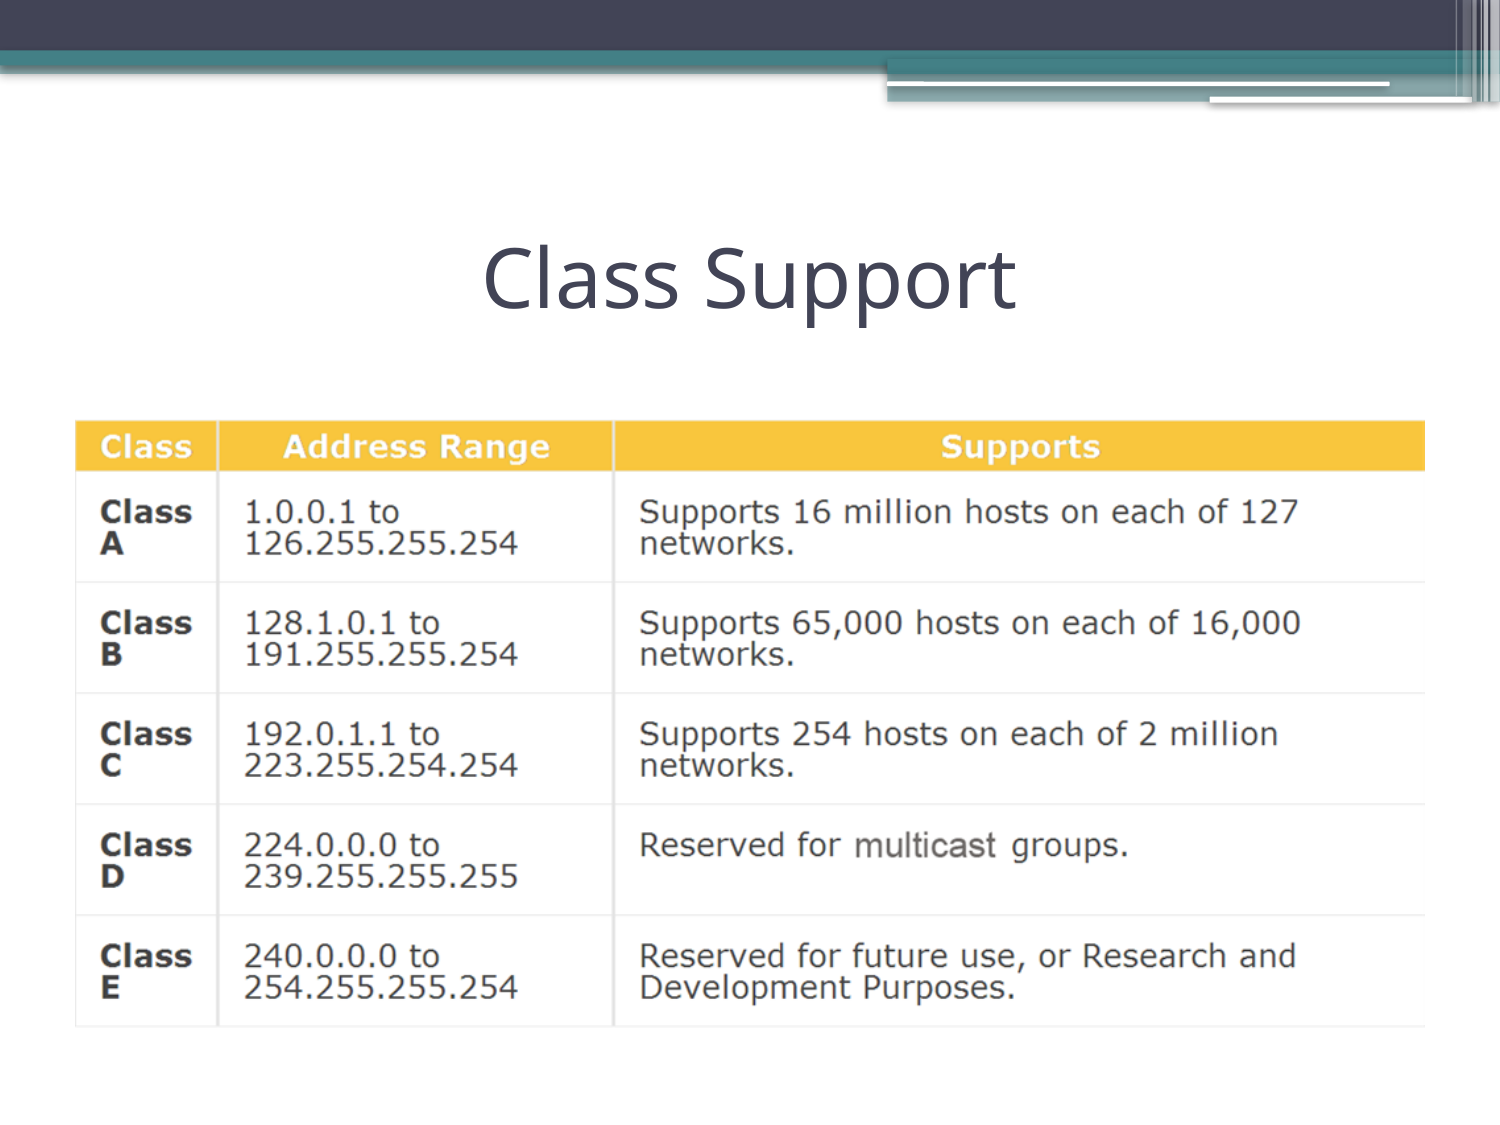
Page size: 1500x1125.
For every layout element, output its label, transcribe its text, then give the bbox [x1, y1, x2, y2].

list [74, 419, 1426, 1028]
title Class Support [75, 187, 1425, 363]
